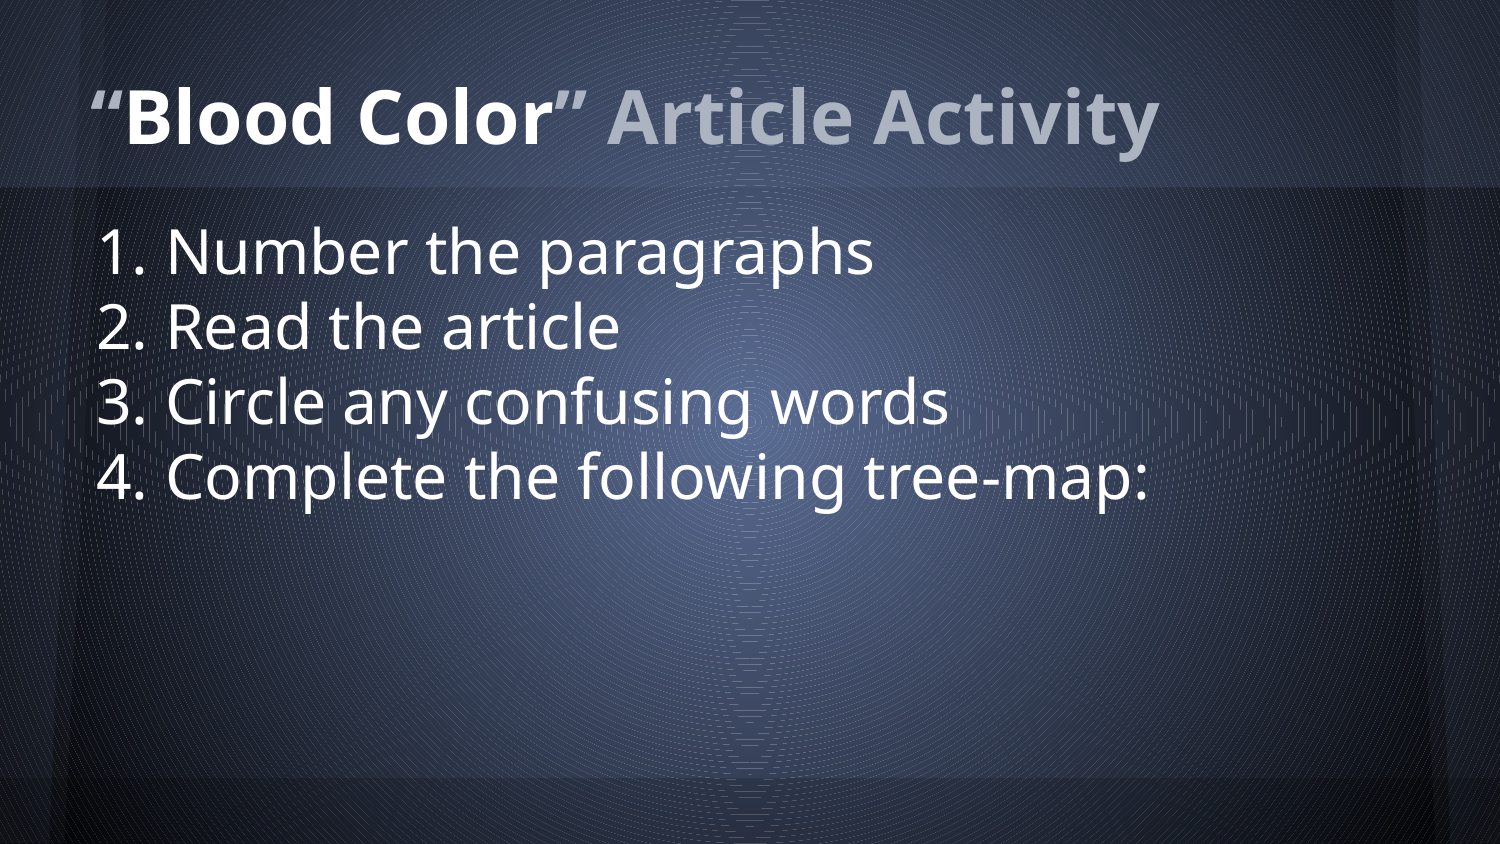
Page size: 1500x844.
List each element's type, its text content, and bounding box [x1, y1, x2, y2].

list Number the paragraphs Read the article Circle any confusing words Complete the following tree-map: [75, 196, 1425, 808]
title “Blood Color” Article Activity [75, 33, 1425, 175]
